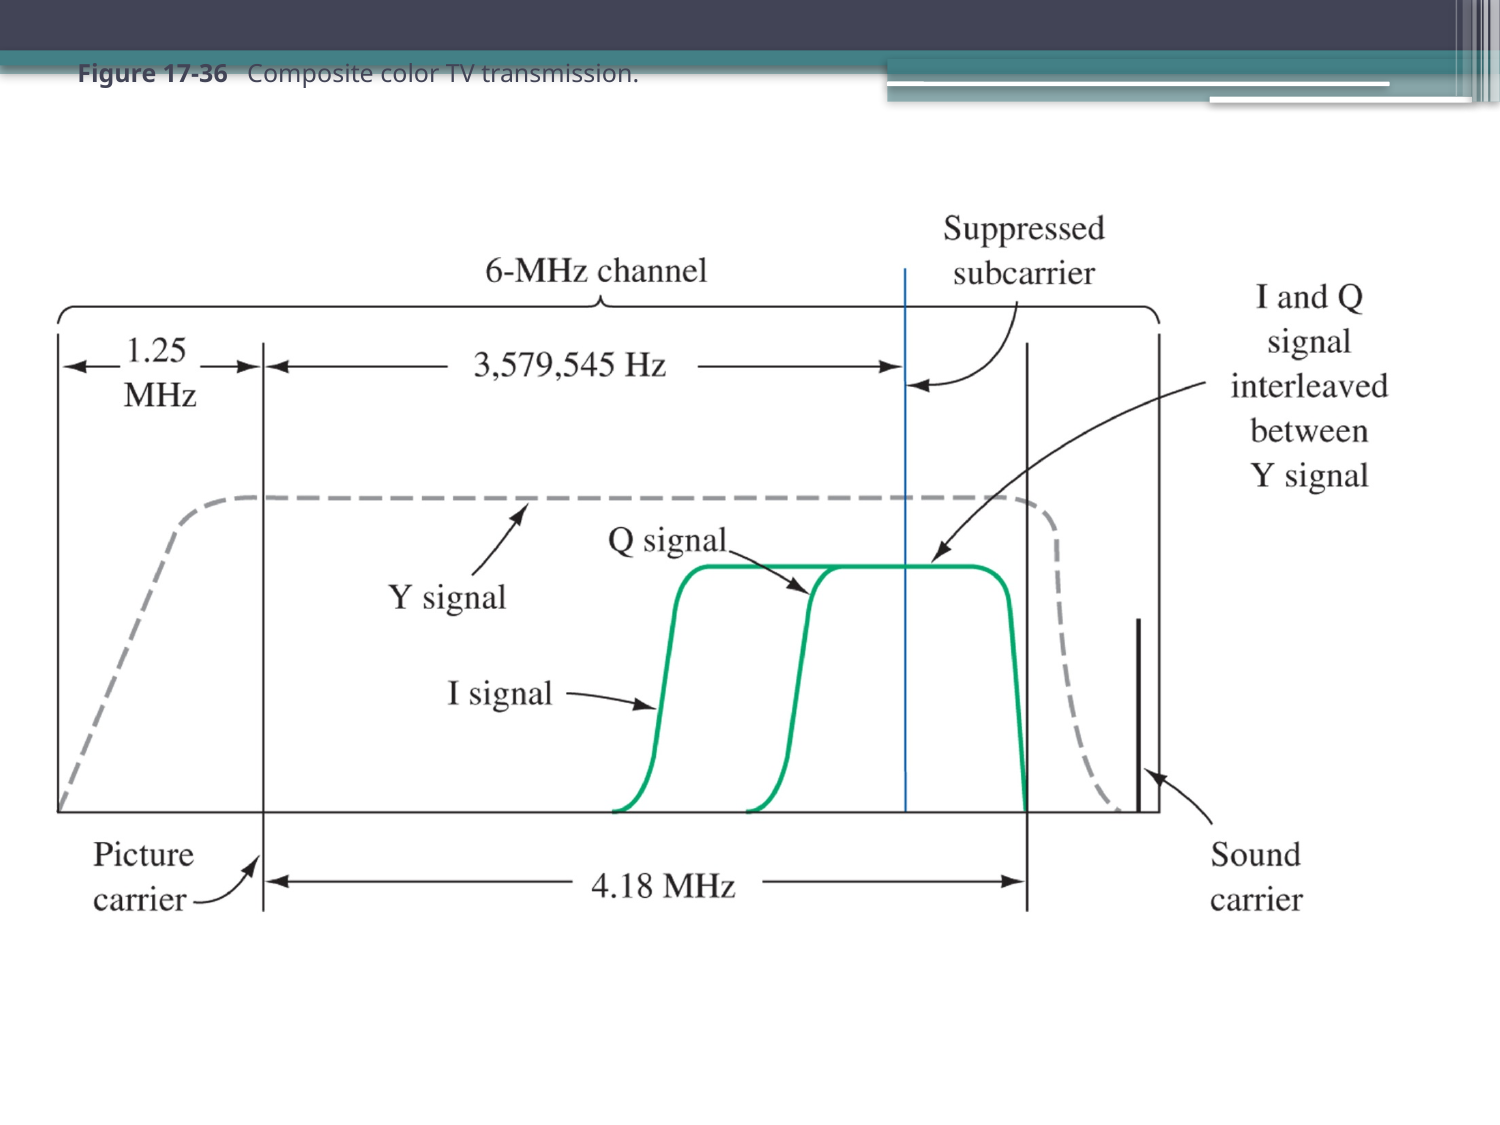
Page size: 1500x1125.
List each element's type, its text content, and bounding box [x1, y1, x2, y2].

title Figure 17-36 Composite color TV transmission. [62, 45, 1425, 100]
picture [37, 187, 1425, 938]
